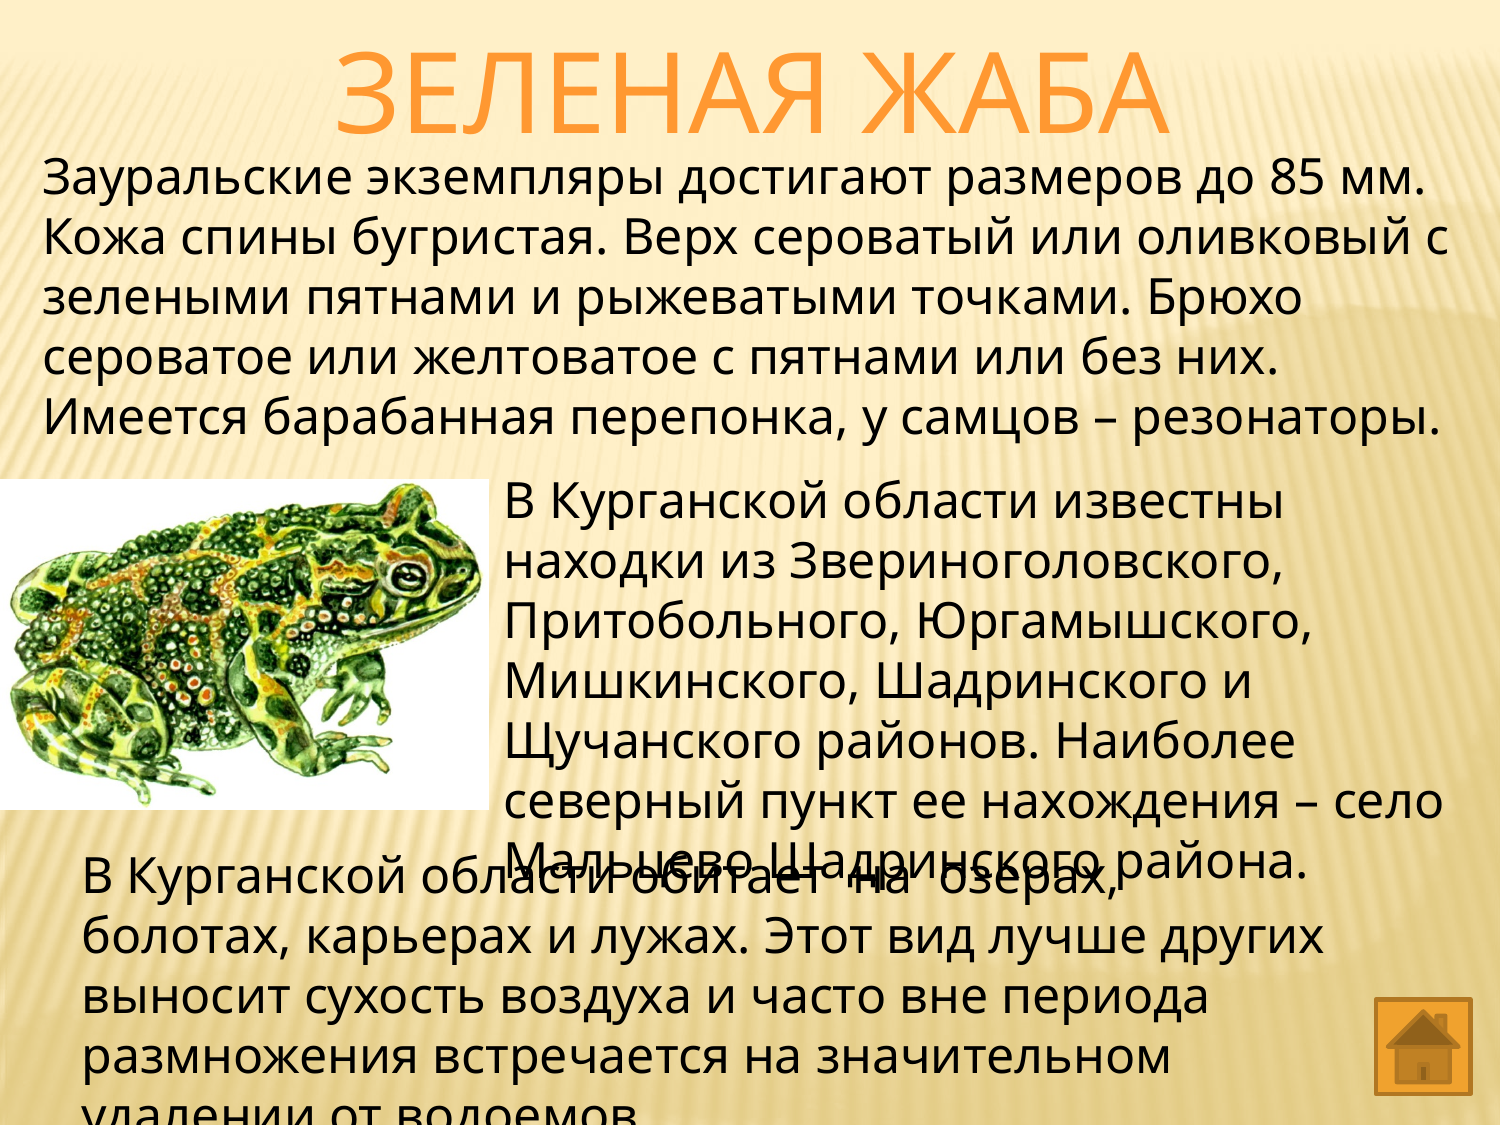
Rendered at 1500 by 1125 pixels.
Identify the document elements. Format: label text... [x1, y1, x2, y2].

text_box Зеленая жаба [319, 13, 1185, 137]
text_box [1374, 997, 1473, 1096]
text_box Зауральские экземпляры достигают размеров до 85 мм. Кожа спины бугристая. Верх сероватый или оливковый с зелеными пятнами и рыжеватыми точками. Брюхо сероватое или желтоватое с пятнами или без них. Имеется барабанная перепонка, у самцов – резонаторы. [27, 137, 1471, 452]
text_box В Курганской области обитает на озерах, болотах, карьерах и лужах. Этот вид лучше других выносит сухость воздуха и часто вне периода размножения встречается на значительном удалении от водоемов. [66, 836, 1343, 1125]
picture [0, 479, 490, 810]
text_box В Курганской области известны находки из Звериноголовского, Притобольного, Юргамышского, Мишкинского, Шадринского и Щучанского районов. Наиболее северный пункт ее нахождения – село Мальцево Шадринского района. [489, 461, 1500, 897]
